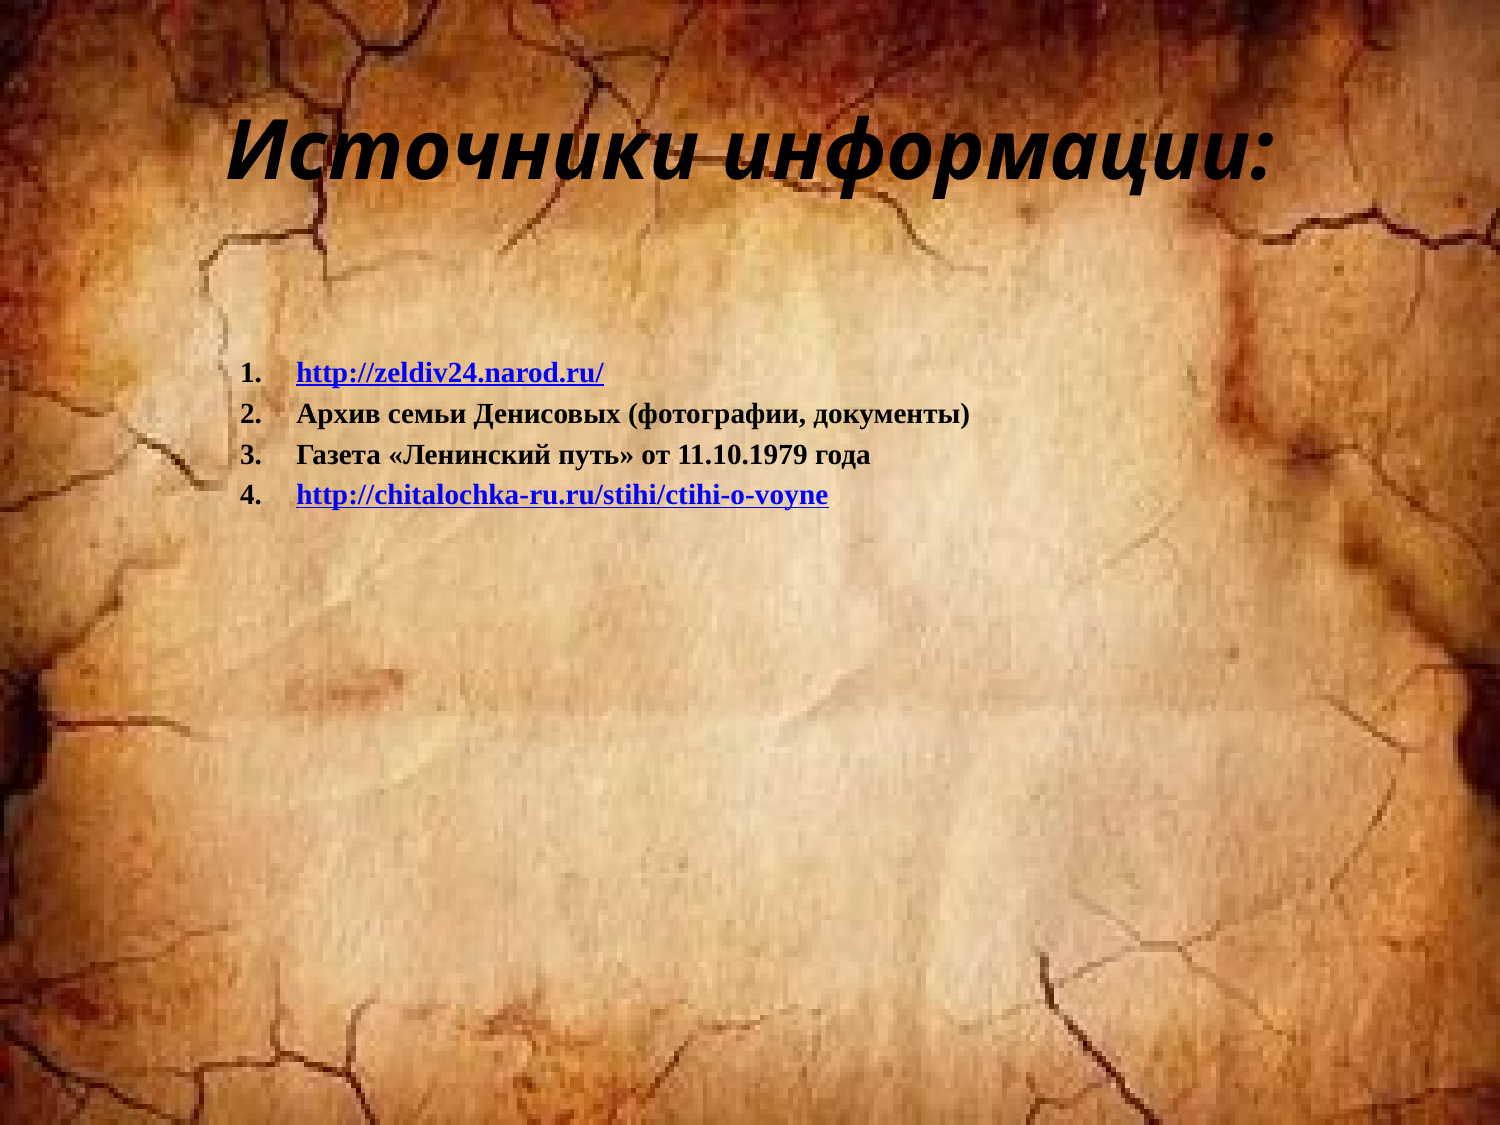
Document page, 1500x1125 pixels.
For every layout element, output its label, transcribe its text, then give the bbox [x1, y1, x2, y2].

subtitle http://zeldiv24.narod.ru/ Архив семьи Денисовых (фотографии, документы) Газета «Ленинский путь» от 11.10.1979 года http://chitalochka-ru.ru/stihi/ctihi-o-voyne [225, 304, 1275, 809]
title Источники информации: [112, 46, 1388, 247]
picture [0, 0, 1500, 1125]
